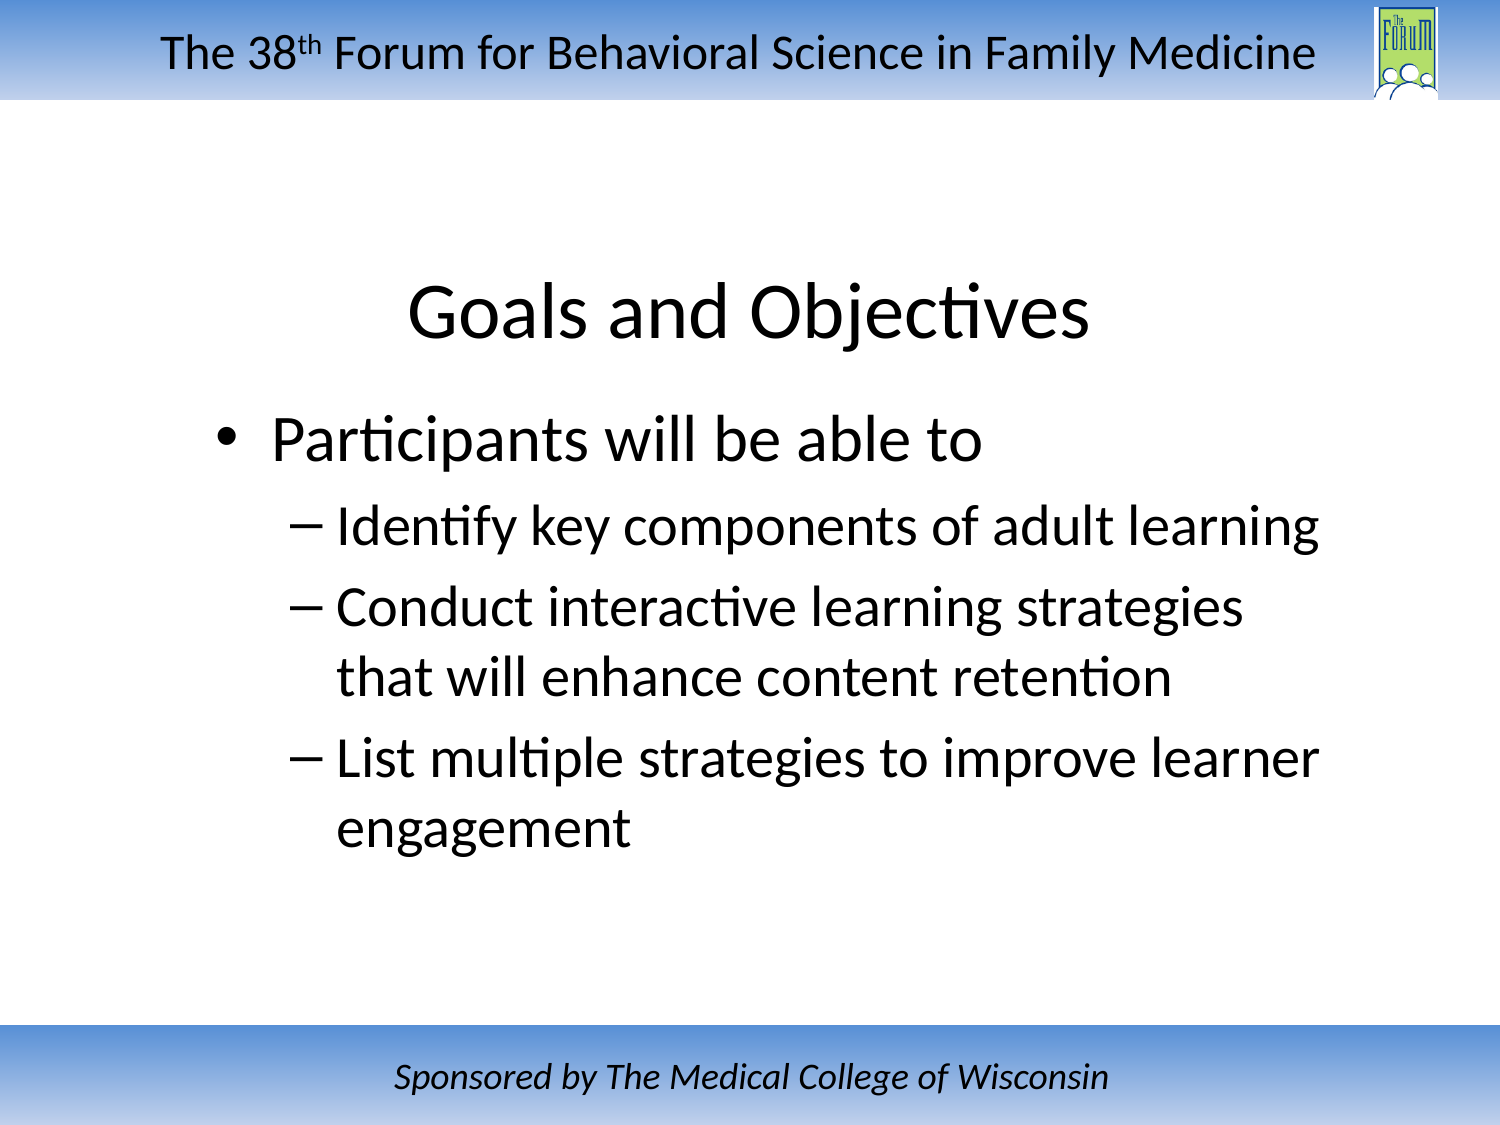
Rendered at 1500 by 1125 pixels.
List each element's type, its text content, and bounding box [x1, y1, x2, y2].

picture [1374, 7, 1438, 100]
list Participants will be able to Identify key components of adult learning Conduct interactive learning strategies that will enhance content retention List multiple strategies to improve learner engagement [200, 387, 1363, 868]
title Goals and Objectives [75, 249, 1425, 363]
